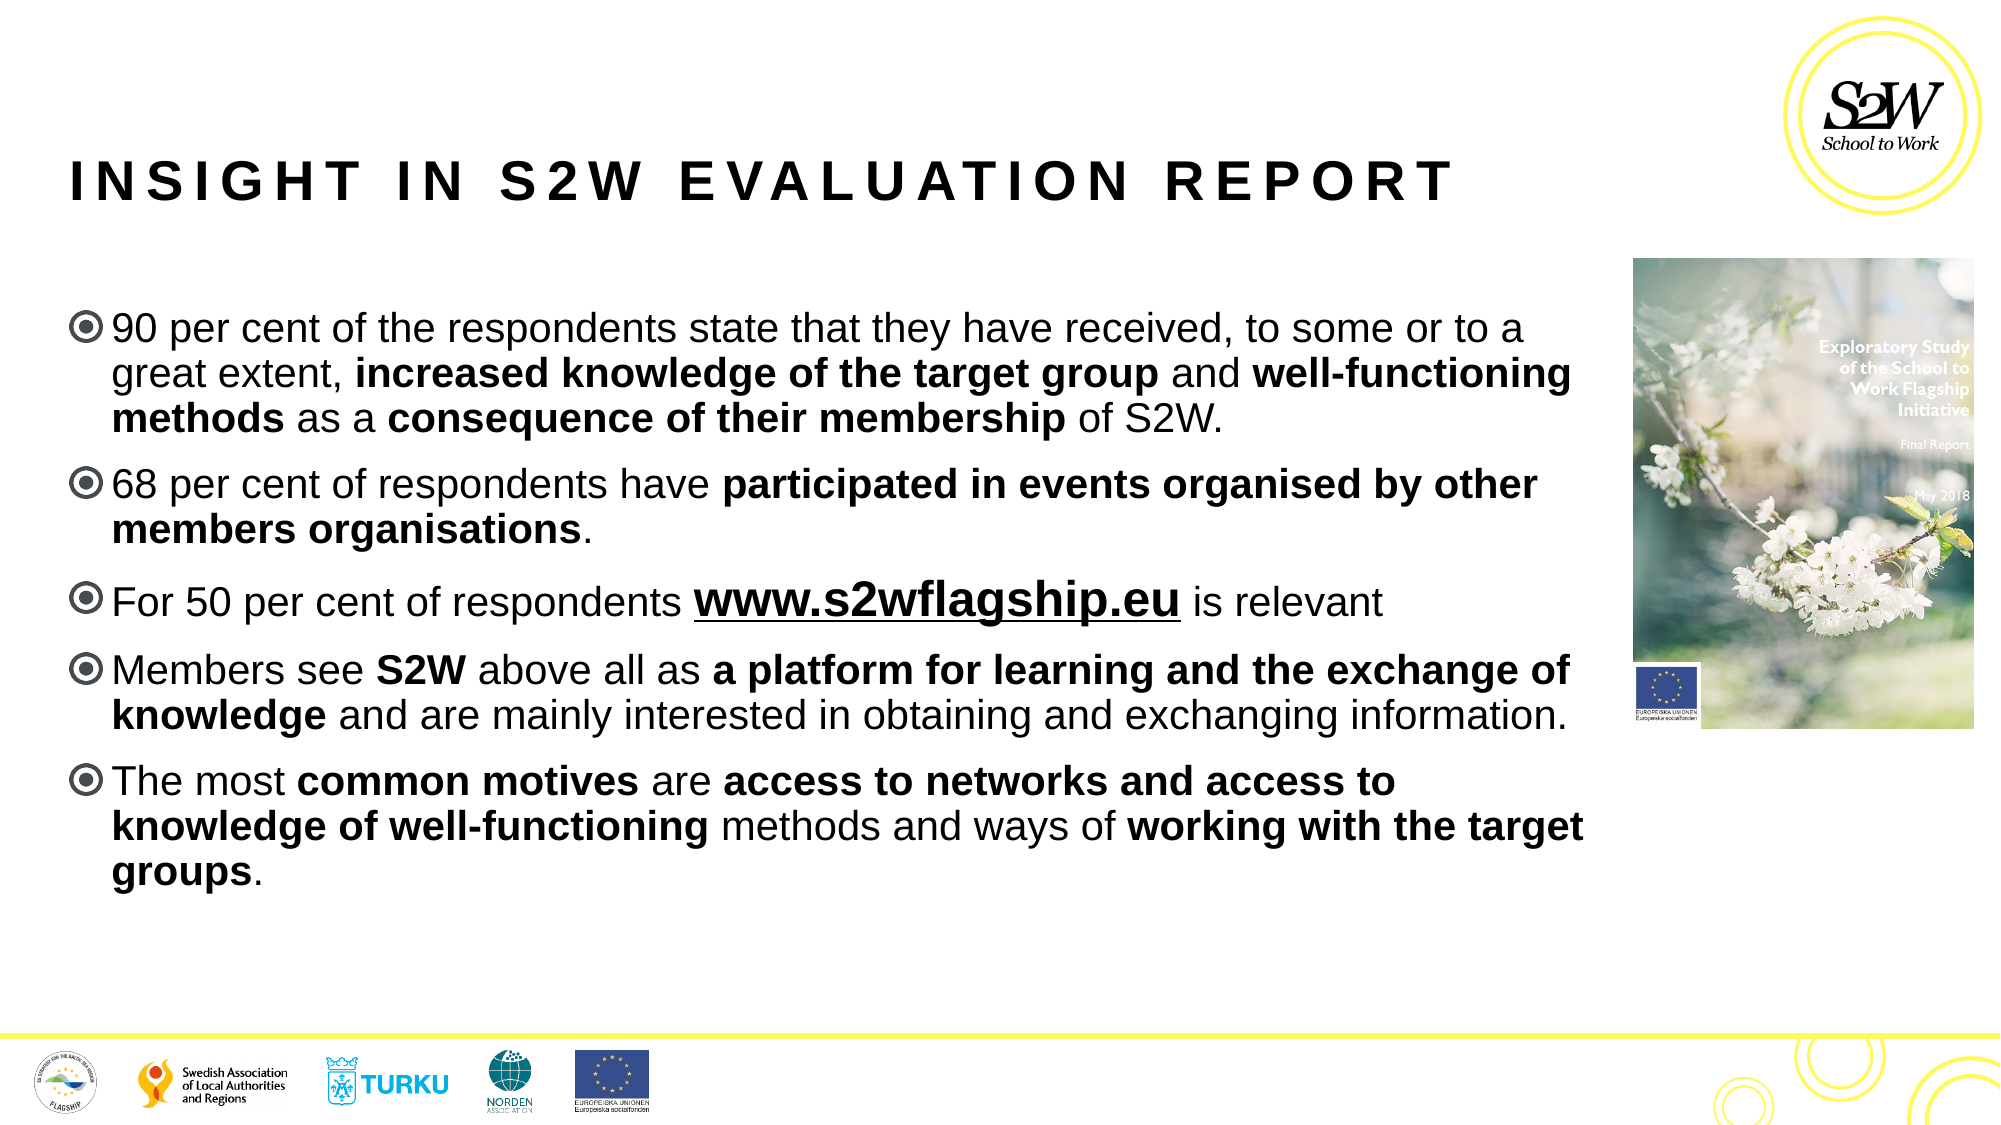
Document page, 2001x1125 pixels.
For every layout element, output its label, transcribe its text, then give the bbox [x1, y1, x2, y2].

picture [487, 1050, 532, 1113]
picture [1822, 81, 1944, 150]
picture [1633, 258, 1974, 729]
picture [330, 1057, 448, 1106]
title Insight in S2W Evaluation Report [54, 111, 1683, 220]
picture [330, 1089, 354, 1102]
picture [69, 652, 103, 685]
picture [138, 1059, 287, 1108]
picture [330, 1060, 354, 1068]
picture [34, 1051, 97, 1114]
picture [575, 1050, 649, 1113]
picture [69, 466, 103, 499]
picture [69, 763, 103, 796]
picture [69, 310, 103, 343]
picture [326, 1060, 339, 1106]
picture [69, 581, 103, 614]
list 90 per cent of the respondents state that they have received, to some or to a great extent, increased knowledge of the target group and well-functioning methods as a consequence of their membership of S2W. 68 per cent of respondents have participated in events organised by other members organisations. For 50 per cent of respondents www.s2wflagship.eu is relevant Members see S2W above all as a platform for learning and the exchange of knowledge and are mainly interested in obtaining and exchanging information. The most common motives are access to networks and access to knowledge of well-functioning methods and ways of working with the target groups. [54, 299, 1634, 920]
